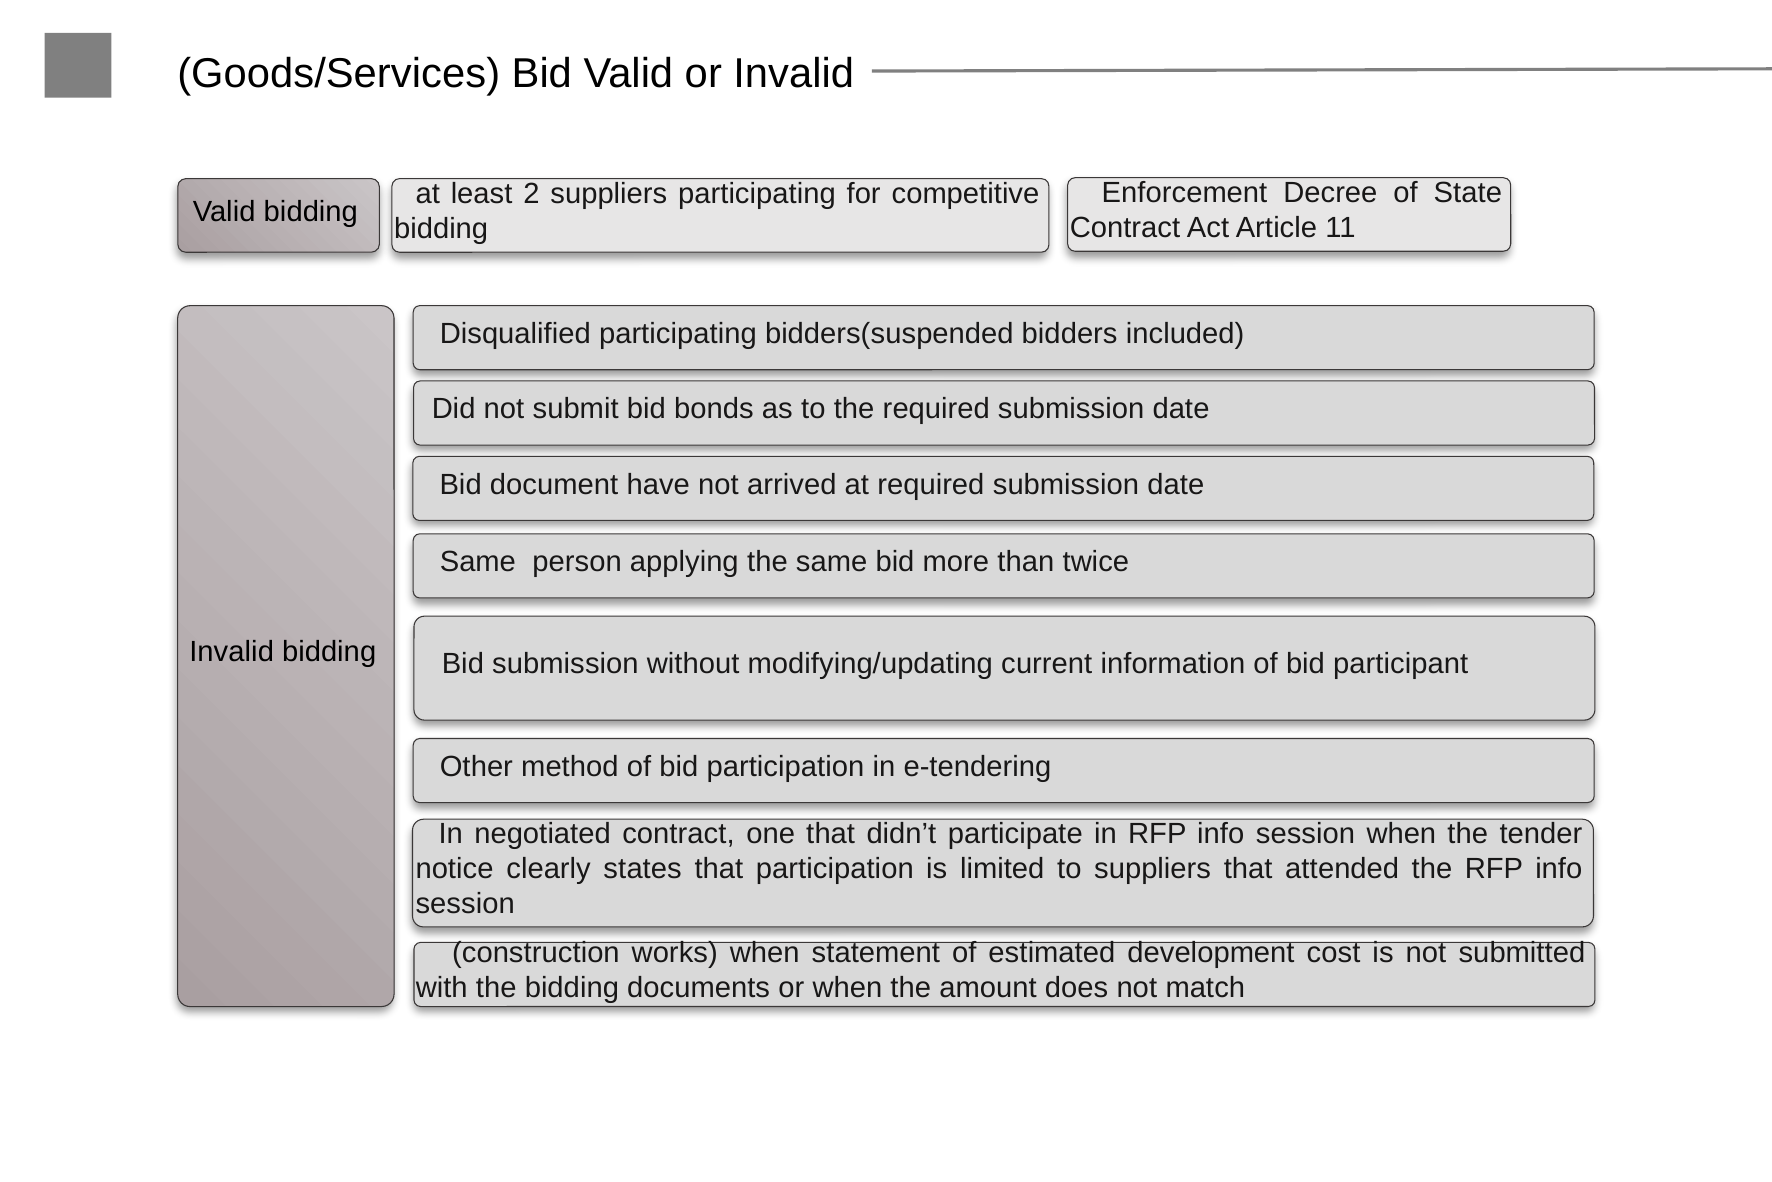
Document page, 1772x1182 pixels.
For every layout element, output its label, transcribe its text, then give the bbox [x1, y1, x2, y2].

text_box Other method of bid participation in e-tendering [412, 737, 1595, 804]
text_box Valid bidding [177, 178, 380, 253]
text_box Bid submission without modifying/updating current information of bid participant [413, 615, 1596, 721]
text_box (construction works) when statement of estimated development cost is not submitted with the bidding documents or when the amount does not match [413, 941, 1596, 1008]
text_box In negotiated contract, one that didn’t participate in RFP info session when the tender notice clearly states that participation is limited to suppliers that attended the RFP info session [411, 818, 1595, 928]
text_box Same person applying the same bid more than twice [412, 533, 1595, 599]
text_box (Goods/Services) Bid Valid or Invalid [160, 37, 872, 105]
text_box Disqualified participating bidders(suspended bidders included) [412, 305, 1595, 371]
text_box [44, 32, 113, 99]
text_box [874, 68, 1772, 72]
text_box Did not submit bid bonds as to the required submission date [413, 380, 1596, 446]
text_box at least 2 suppliers participating for competitive bidding [391, 178, 1050, 253]
text_box Invalid bidding [177, 305, 395, 1008]
text_box Enforcement Decree of State Contract Act Article 11 [1067, 177, 1512, 252]
text_box Bid document have not arrived at required submission date [412, 455, 1595, 521]
